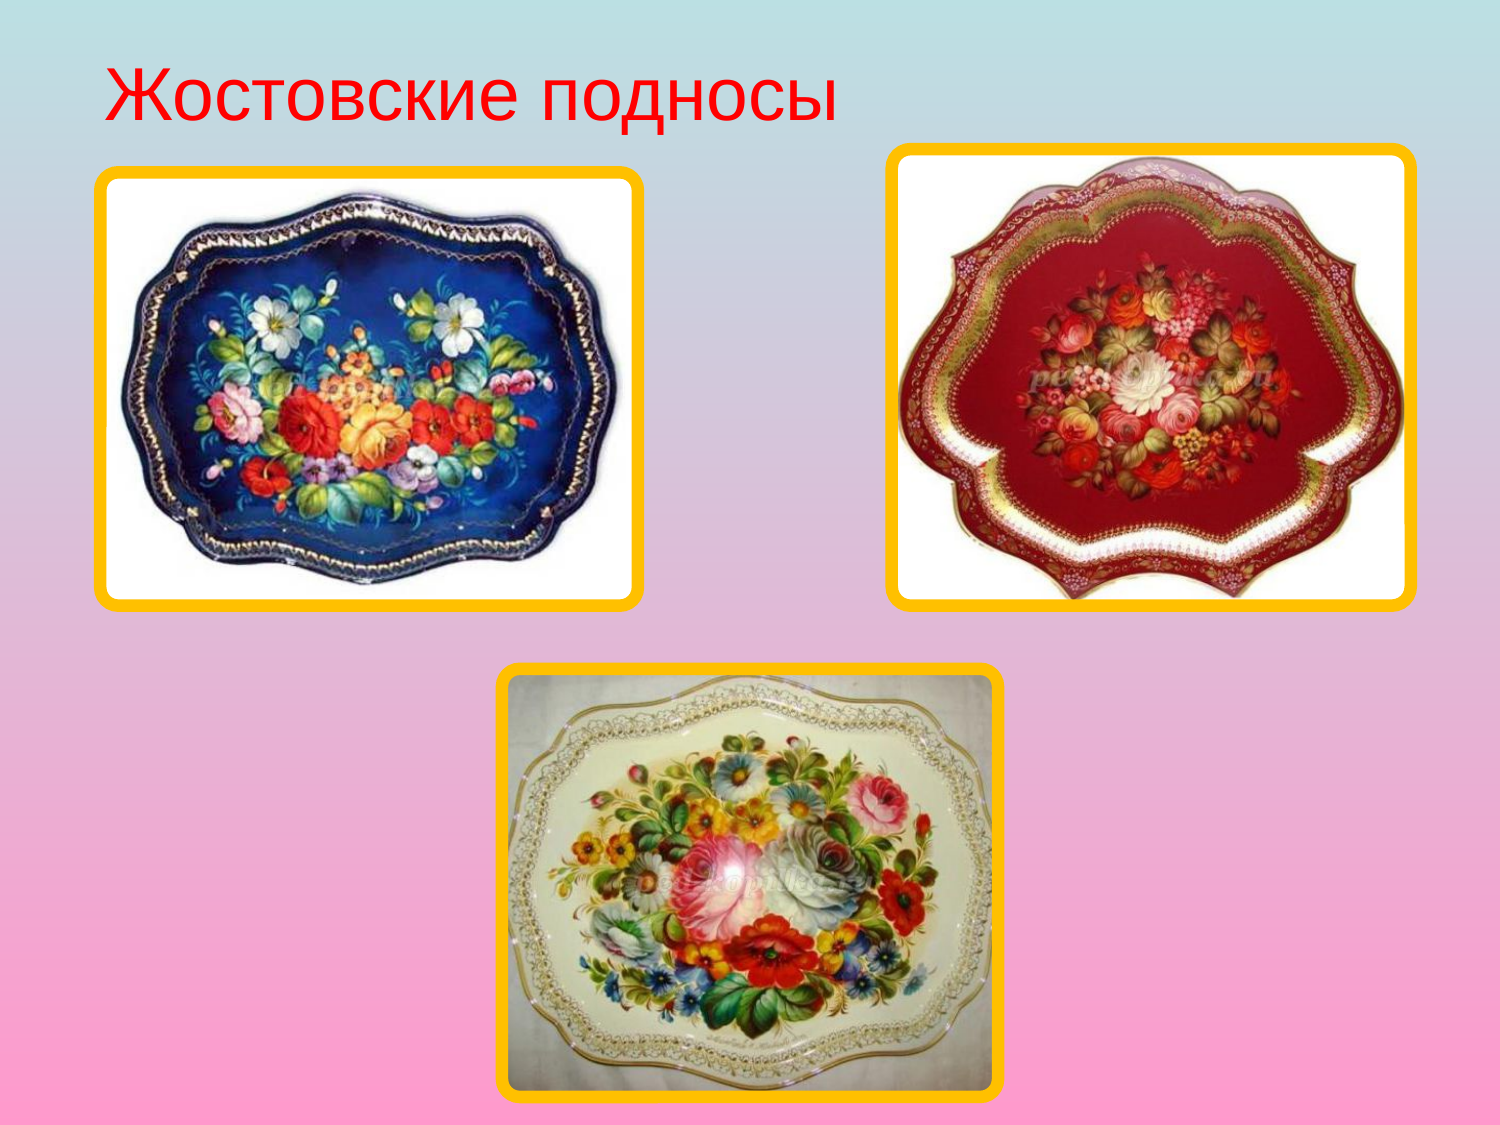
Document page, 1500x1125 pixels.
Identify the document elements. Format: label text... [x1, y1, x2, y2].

picture [891, 148, 1411, 606]
picture [100, 172, 639, 606]
picture [501, 668, 999, 1098]
title Жостовские подносы [41, 31, 903, 149]
